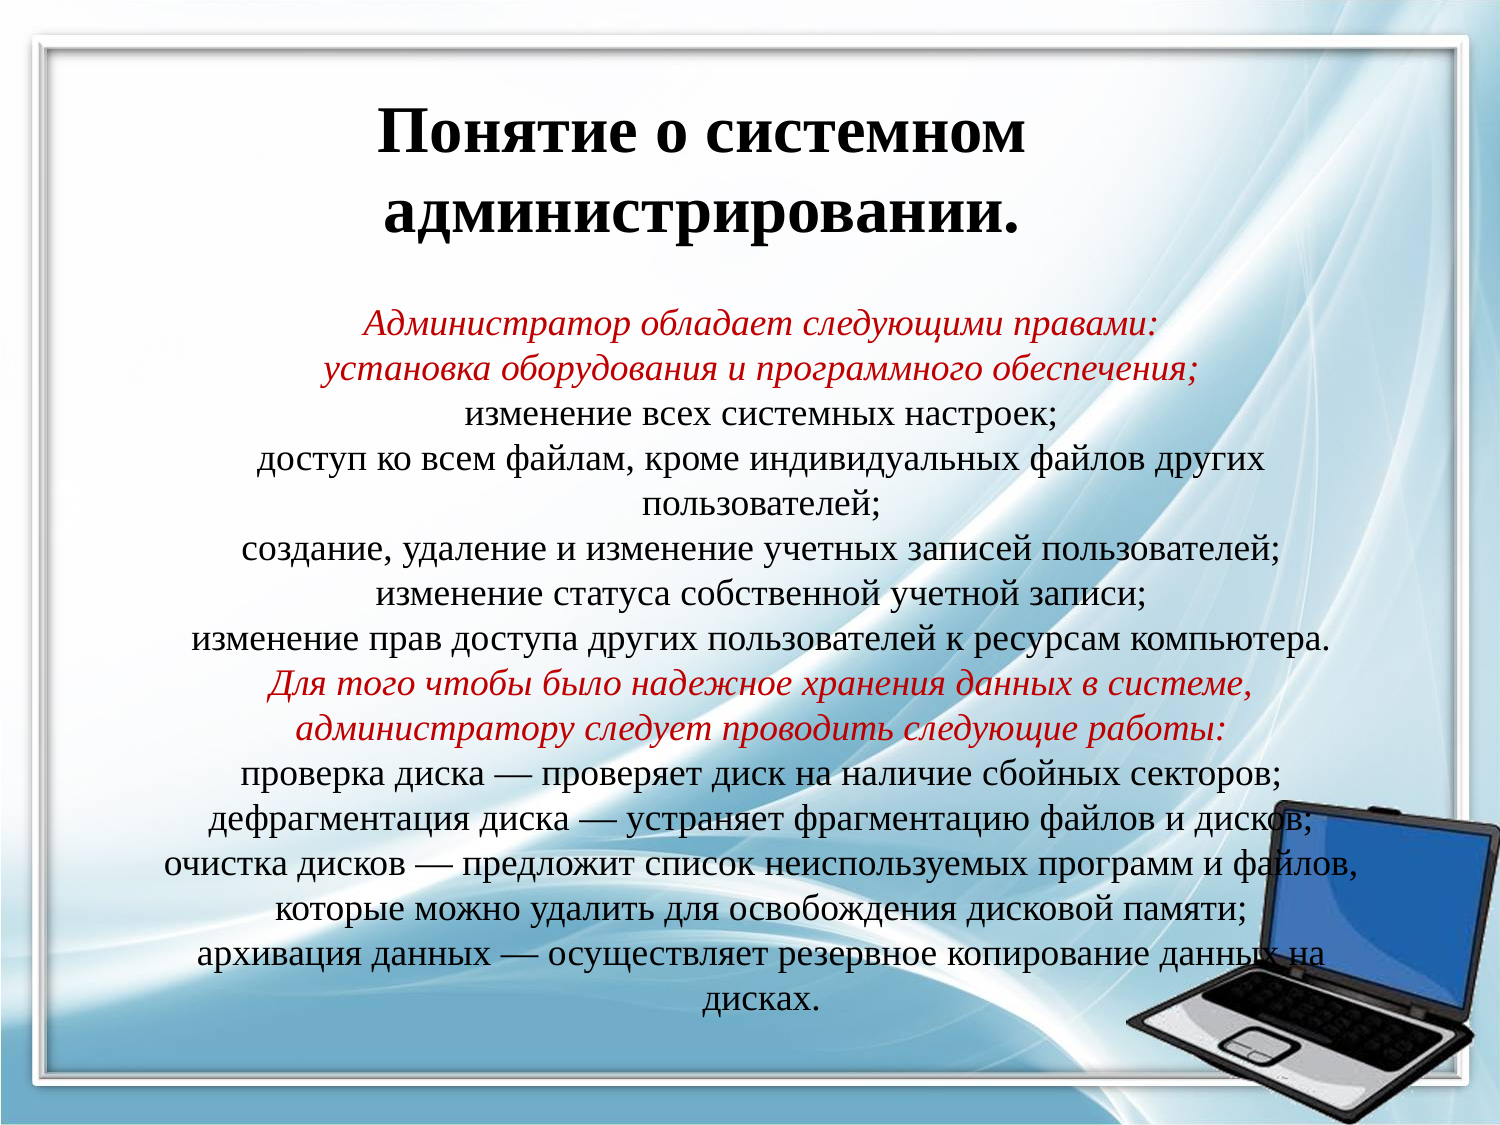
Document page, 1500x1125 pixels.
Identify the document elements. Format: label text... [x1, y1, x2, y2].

text_box Администратор обладает следующими правами: установка оборудования и программного обеспечения; изменение всех системных настроек; доступ ко всем файлам, кроме индивидуальных файлов других пользователей; создание, удаление и изменение учетных записей пользователей; изменение статуса собственной учетной записи; изменение прав доступа других пользователей к ресурсам компьютера. Для того чтобы было надежное хранения данных в системе, администратору следует проводить следующие работы: проверка диска — проверяет диск на наличие сбойных секторов; дефрагментация диска — устраняет фрагментацию файлов и дисков; очистка дисков — предложит список неиспользуемых программ и файлов, которые можно удалить для освобождения дисковой памяти; архивация данных — осуществляет резервное копирование данных на дисках. [123, 290, 1400, 1026]
text_box Понятие о системном администрировании. [112, 78, 1294, 253]
picture [0, 0, 1500, 1125]
